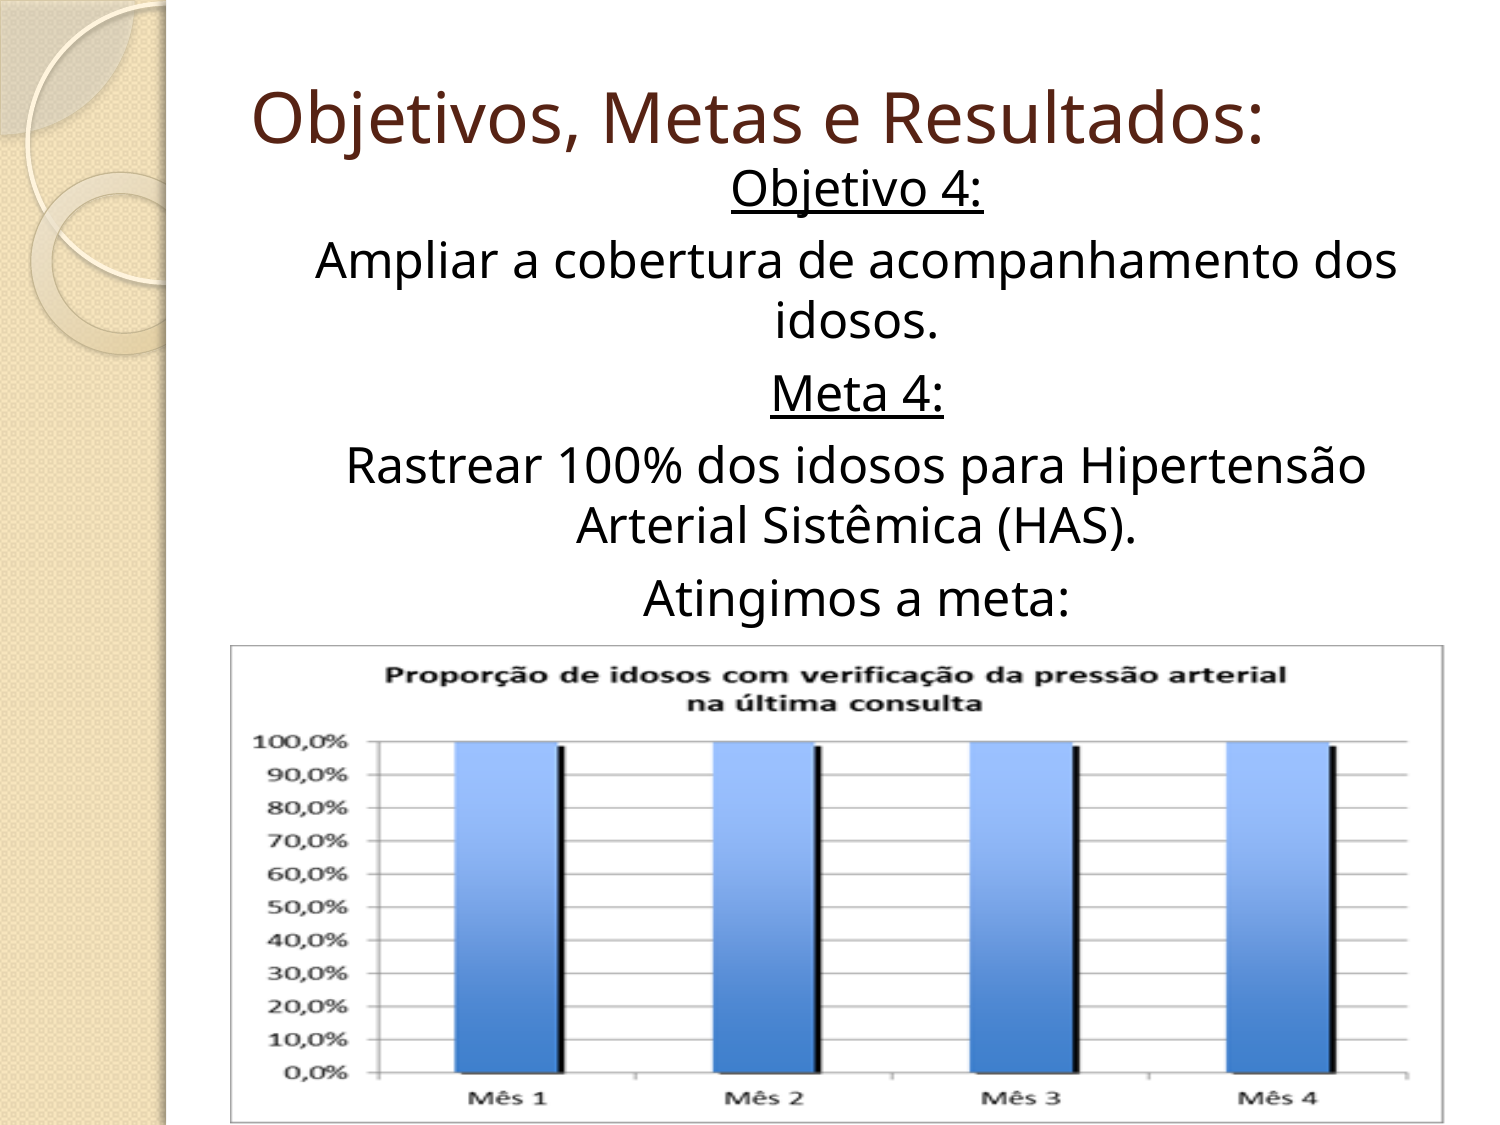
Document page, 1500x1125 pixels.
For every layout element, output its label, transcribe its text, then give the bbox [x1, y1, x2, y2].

list Objetivo 4: Ampliar a cobertura de acompanhamento dos idosos. Meta 4: Rastrear 100% dos idosos para Hipertensão Arterial Sistêmica (HAS). Atingimos a meta: [235, 149, 1466, 1025]
title Objetivos, Metas e Resultados: [235, 45, 1466, 149]
picture [229, 644, 1448, 1125]
